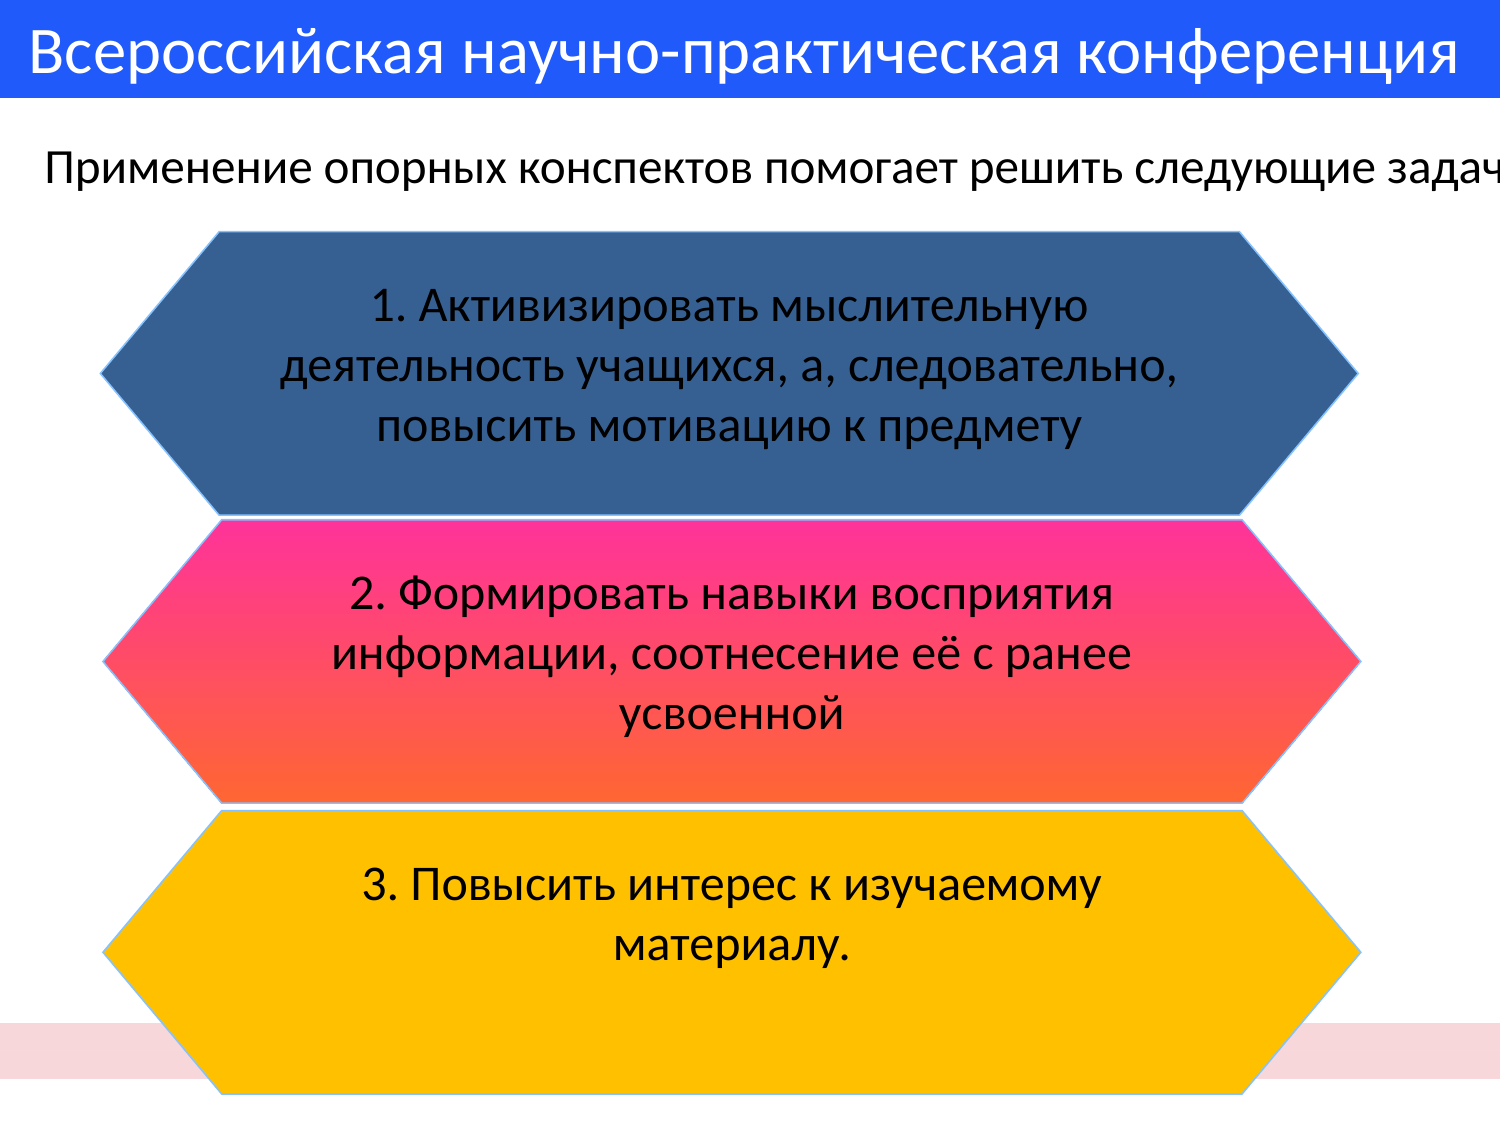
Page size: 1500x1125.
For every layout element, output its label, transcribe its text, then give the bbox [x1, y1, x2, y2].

picture [0, 0, 1500, 98]
text_box 3. Повысить интерес к изучаемому материалу. [217, 1089, 1247, 1094]
text_box 2. Формировать навыки восприятия информации, соотнесение её с ранее усвоенной [102, 519, 1361, 804]
text_box Применение опорных конспектов помогает решить следующие задачи: [29, 113, 1500, 409]
text_box 3. Повысить интерес к изучаемому материалу. [102, 810, 1361, 1021]
text_box 1. Активизировать мыслительную деятельность учащихся, а, следовательно, повысить мотивацию к предмету [130, 409, 1329, 516]
picture [0, 1022, 1500, 1079]
